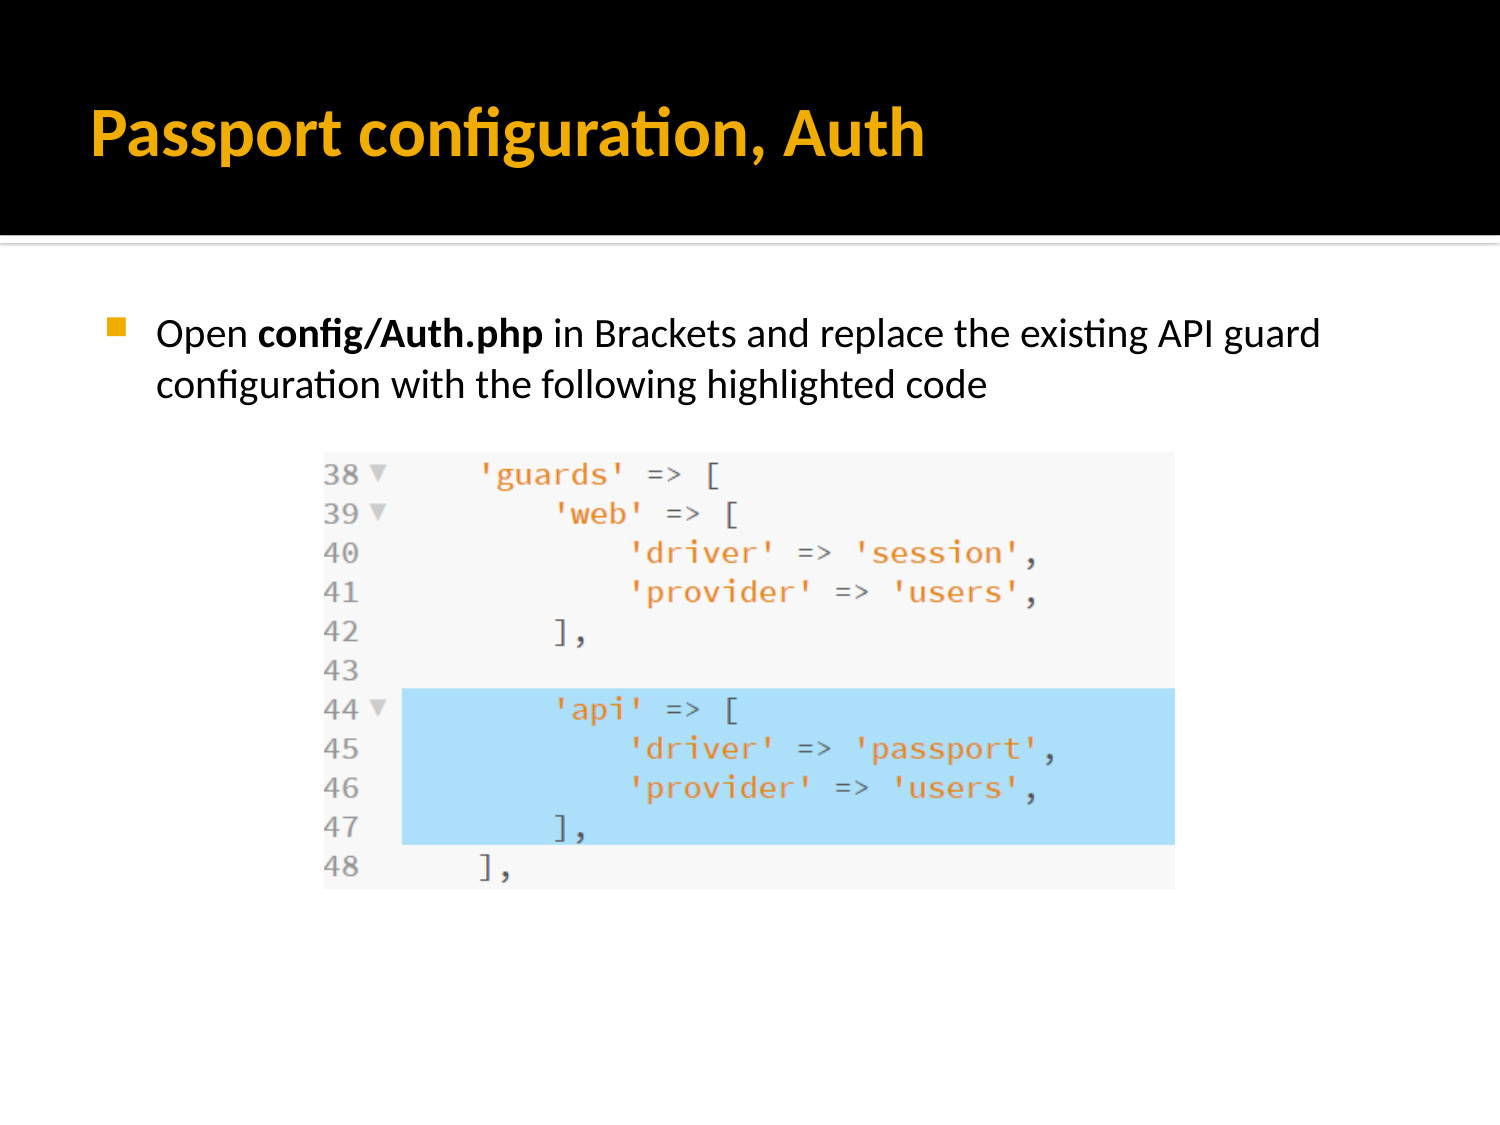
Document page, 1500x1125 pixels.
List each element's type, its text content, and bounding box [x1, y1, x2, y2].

title Passport configuration, Auth [75, 25, 1425, 231]
list Open config/Auth.php in Brackets and replace the existing API guard configuration with the following highlighted code [75, 291, 1425, 1050]
picture [324, 452, 1175, 889]
